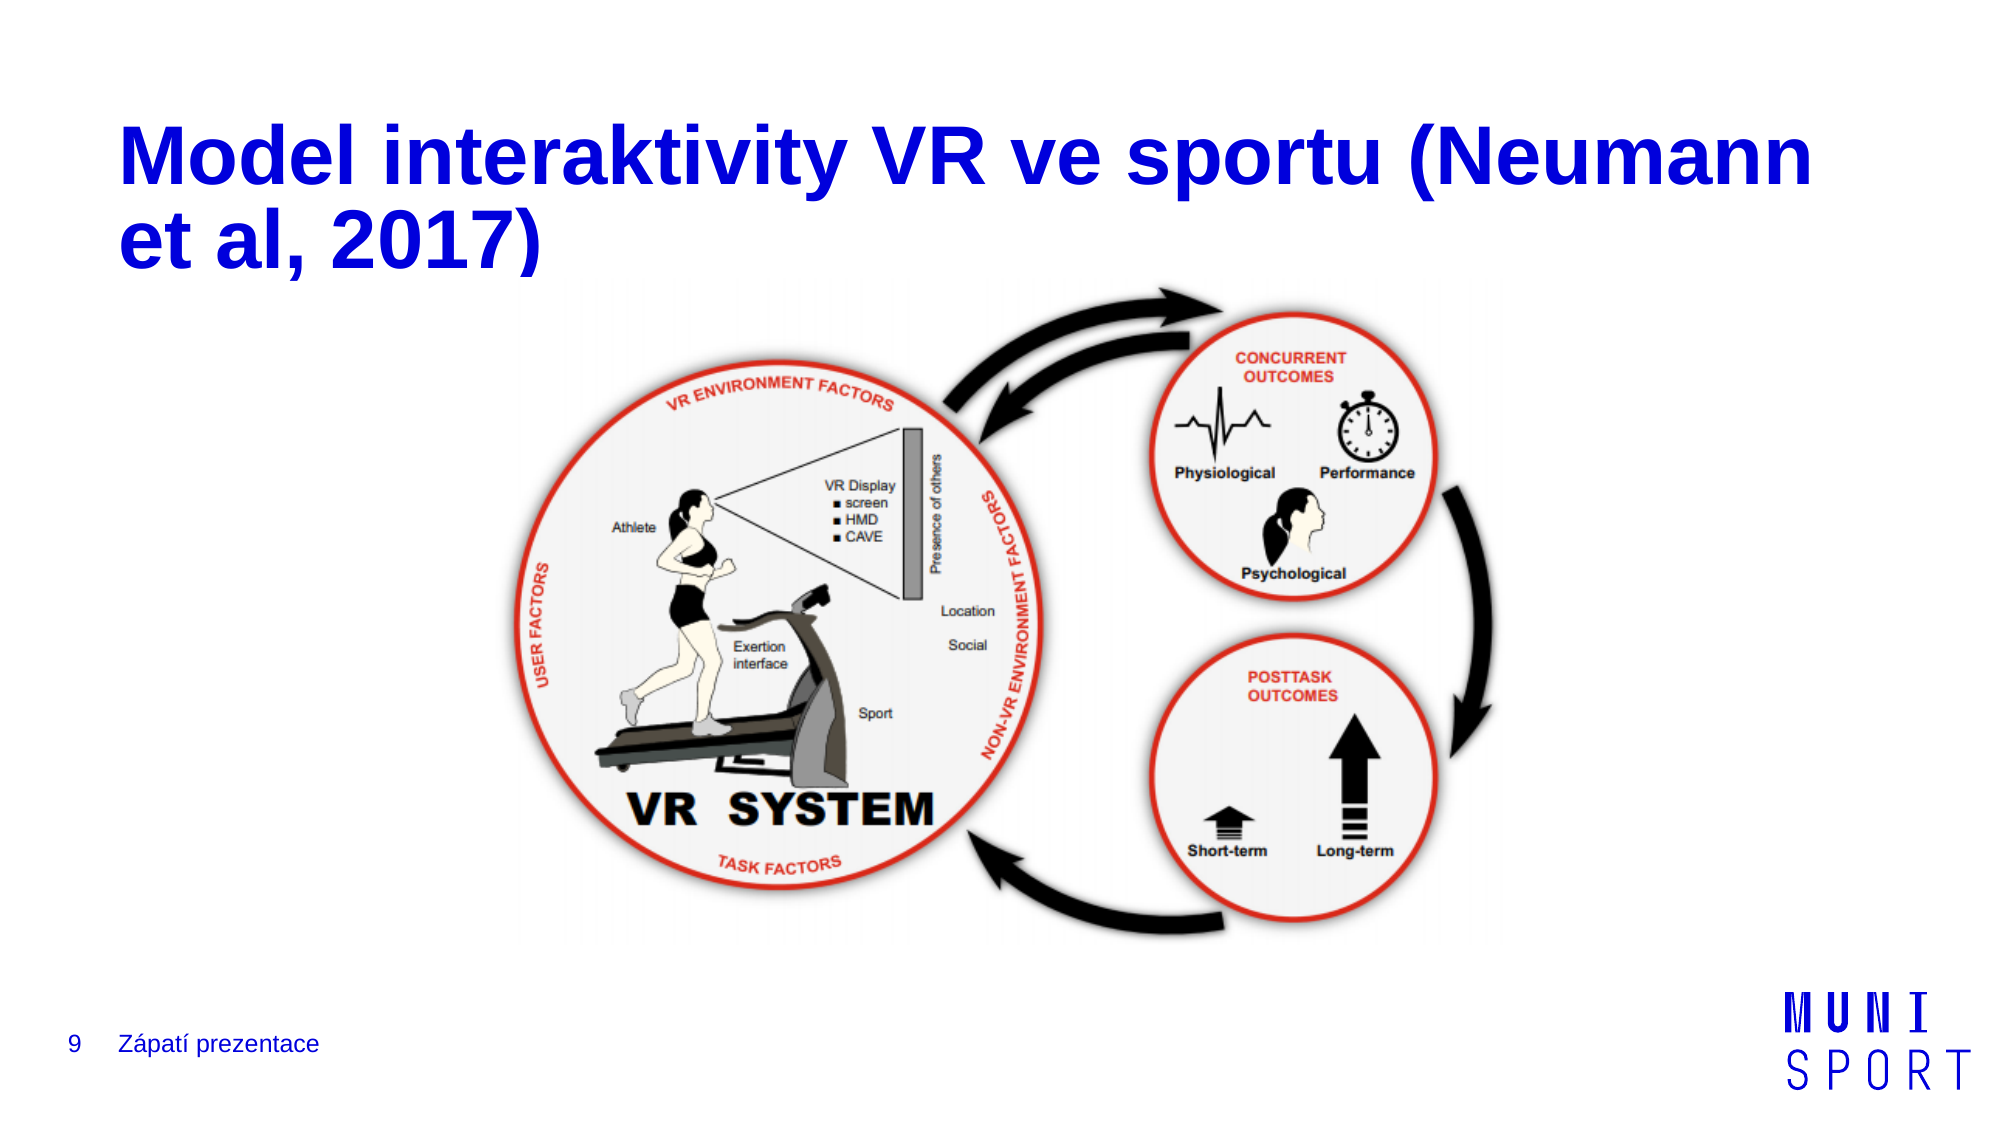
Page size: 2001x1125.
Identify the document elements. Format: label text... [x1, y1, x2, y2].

title Model interaktivity VR ve sportu (Neumann et al, 2017) [118, 118, 1883, 193]
footer Zápatí prezentace [118, 1021, 1418, 1063]
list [491, 277, 1509, 958]
slide_number 9 [67, 1021, 110, 1063]
